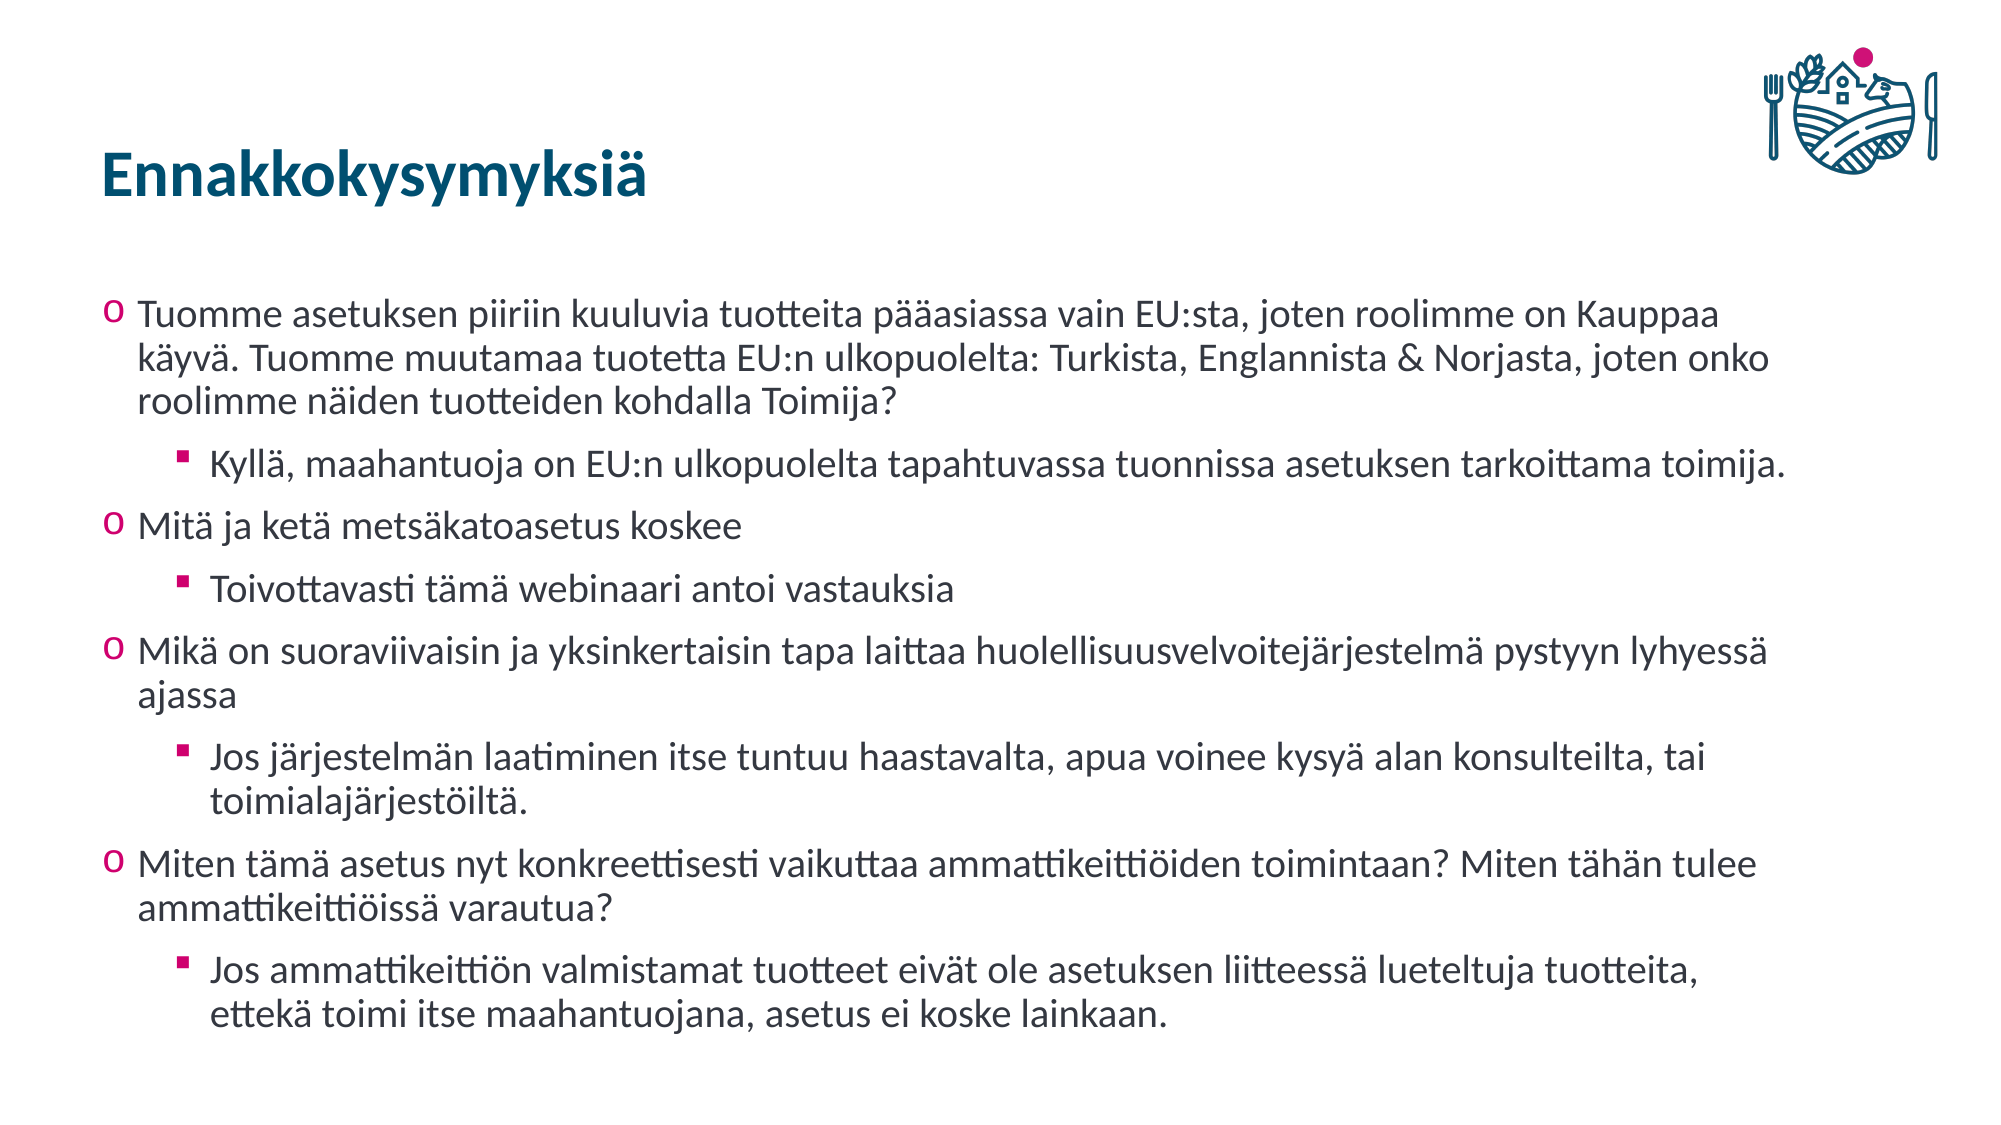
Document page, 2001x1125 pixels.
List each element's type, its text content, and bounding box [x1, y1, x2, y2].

picture [1758, 32, 1945, 182]
text_box Tuomme asetuksen piiriin kuuluvia tuotteita pääasiassa vain EU:sta, joten roolimme on Kauppaa käyvä. Tuomme muutamaa tuotetta EU:n ulkopuolelta: Turkista, Englannista & Norjasta, joten onko roolimme näiden tuotteiden kohdalla Toimija? Kyllä, maahantuoja on EU:n ulkopuolelta tapahtuvassa tuonnissa asetuksen tarkoittama toimija. Mitä ja ketä metsäkatoasetus koskee Toivottavasti tämä webinaari antoi vastauksia Mikä on suoraviivaisin ja yksinkertaisin tapa laittaa huolellisuusvelvoitejärjestelmä pystyyn lyhyessä ajassa Jos järjestelmän laatiminen itse tuntuu haastavalta, apua voinee kysyä alan konsulteilta, tai toimialajärjestöiltä. Miten tämä asetus nyt konkreettisesti vaikuttaa ammattikeittiöiden toimintaan? Miten tähän tulee ammattikeittiöissä varautua? Jos ammattikeittiön valmistamat tuotteet eivät ole asetuksen liitteessä lueteltuja tuotteita, ettekä toimi itse maahantuojana, asetus ei koske lainkaan. [86, 208, 1821, 1061]
title Ennakkokysymyksiä [86, 59, 1688, 278]
